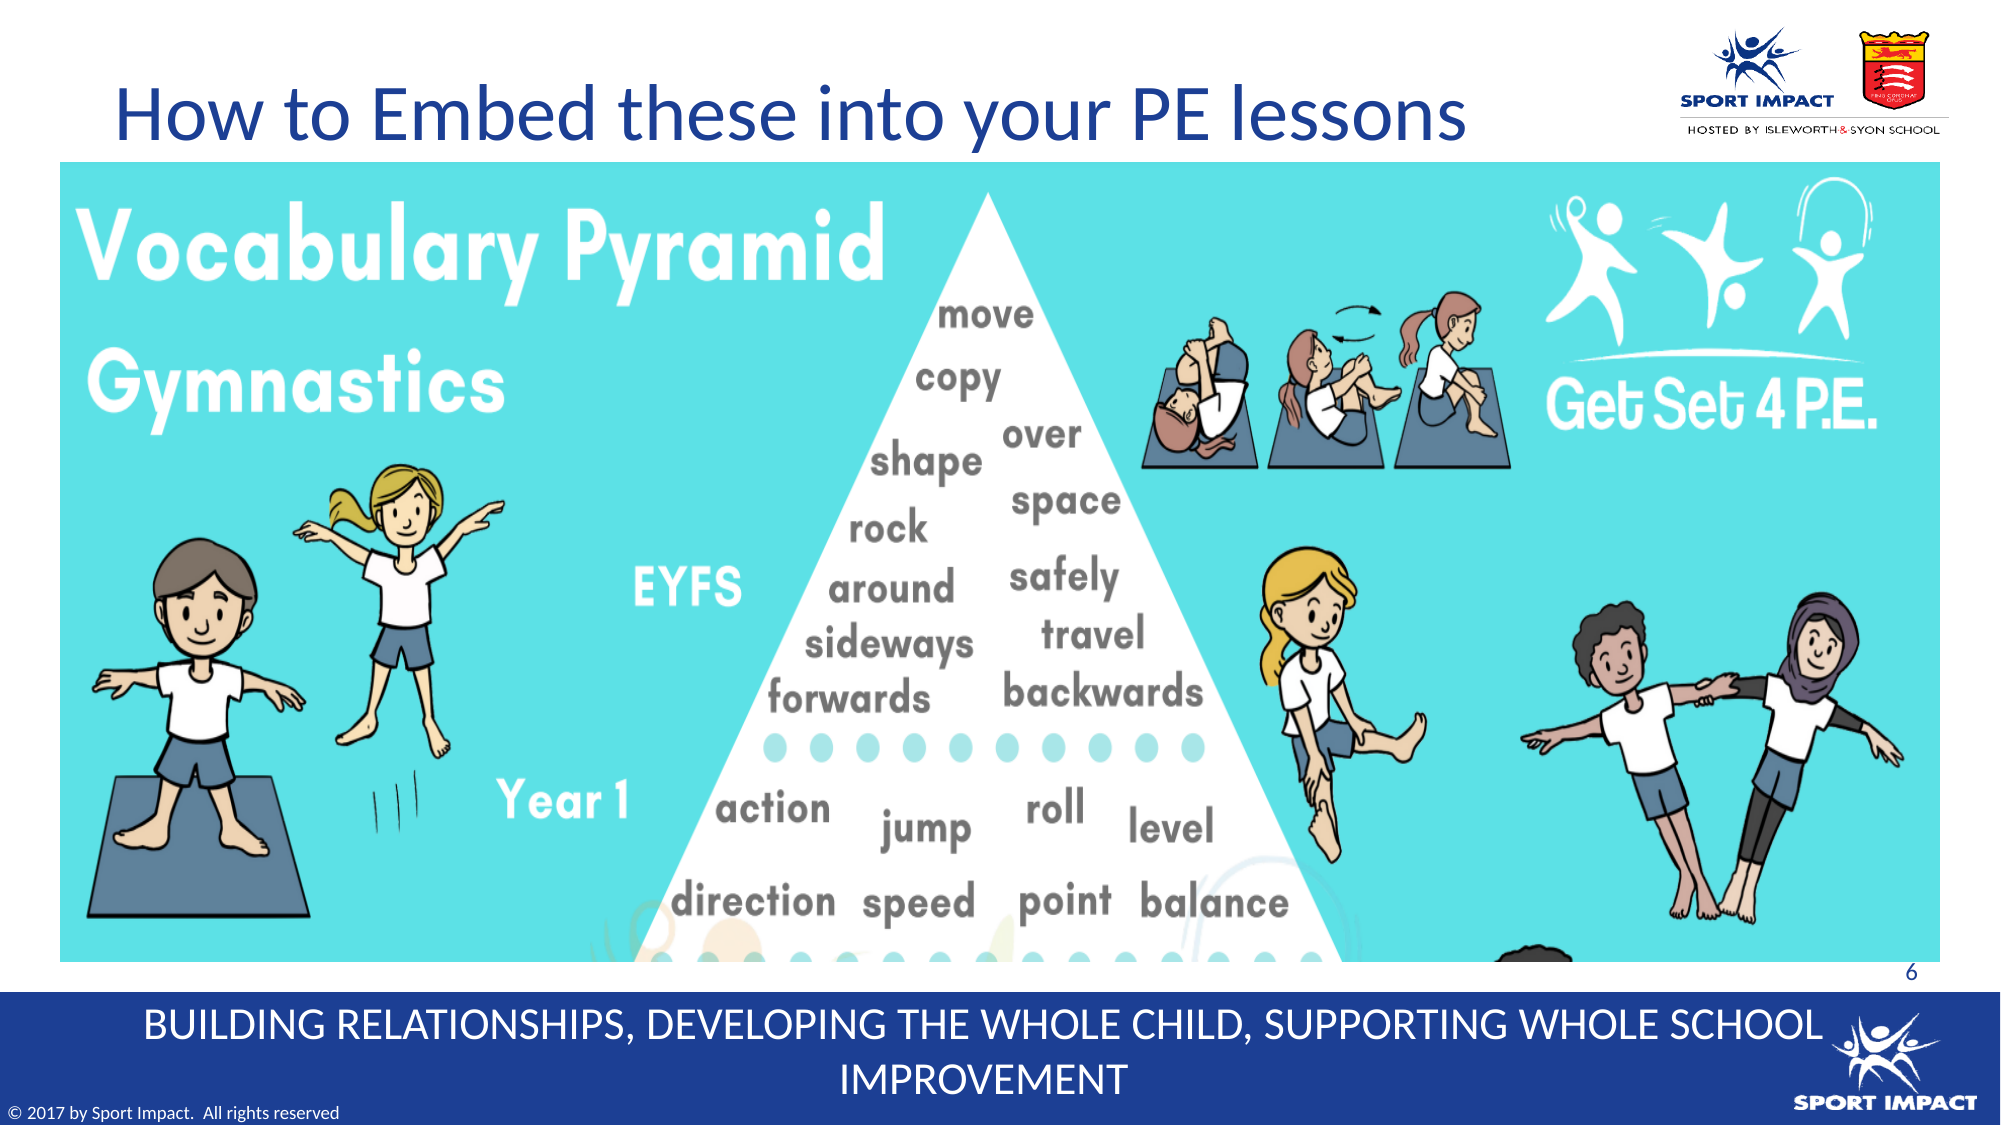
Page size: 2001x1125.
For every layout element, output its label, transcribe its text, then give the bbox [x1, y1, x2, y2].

picture [1794, 1013, 1977, 1110]
picture [60, 162, 1940, 963]
picture [1652, 19, 1977, 141]
title How to Embed these into your PE lessons [99, 13, 1542, 159]
